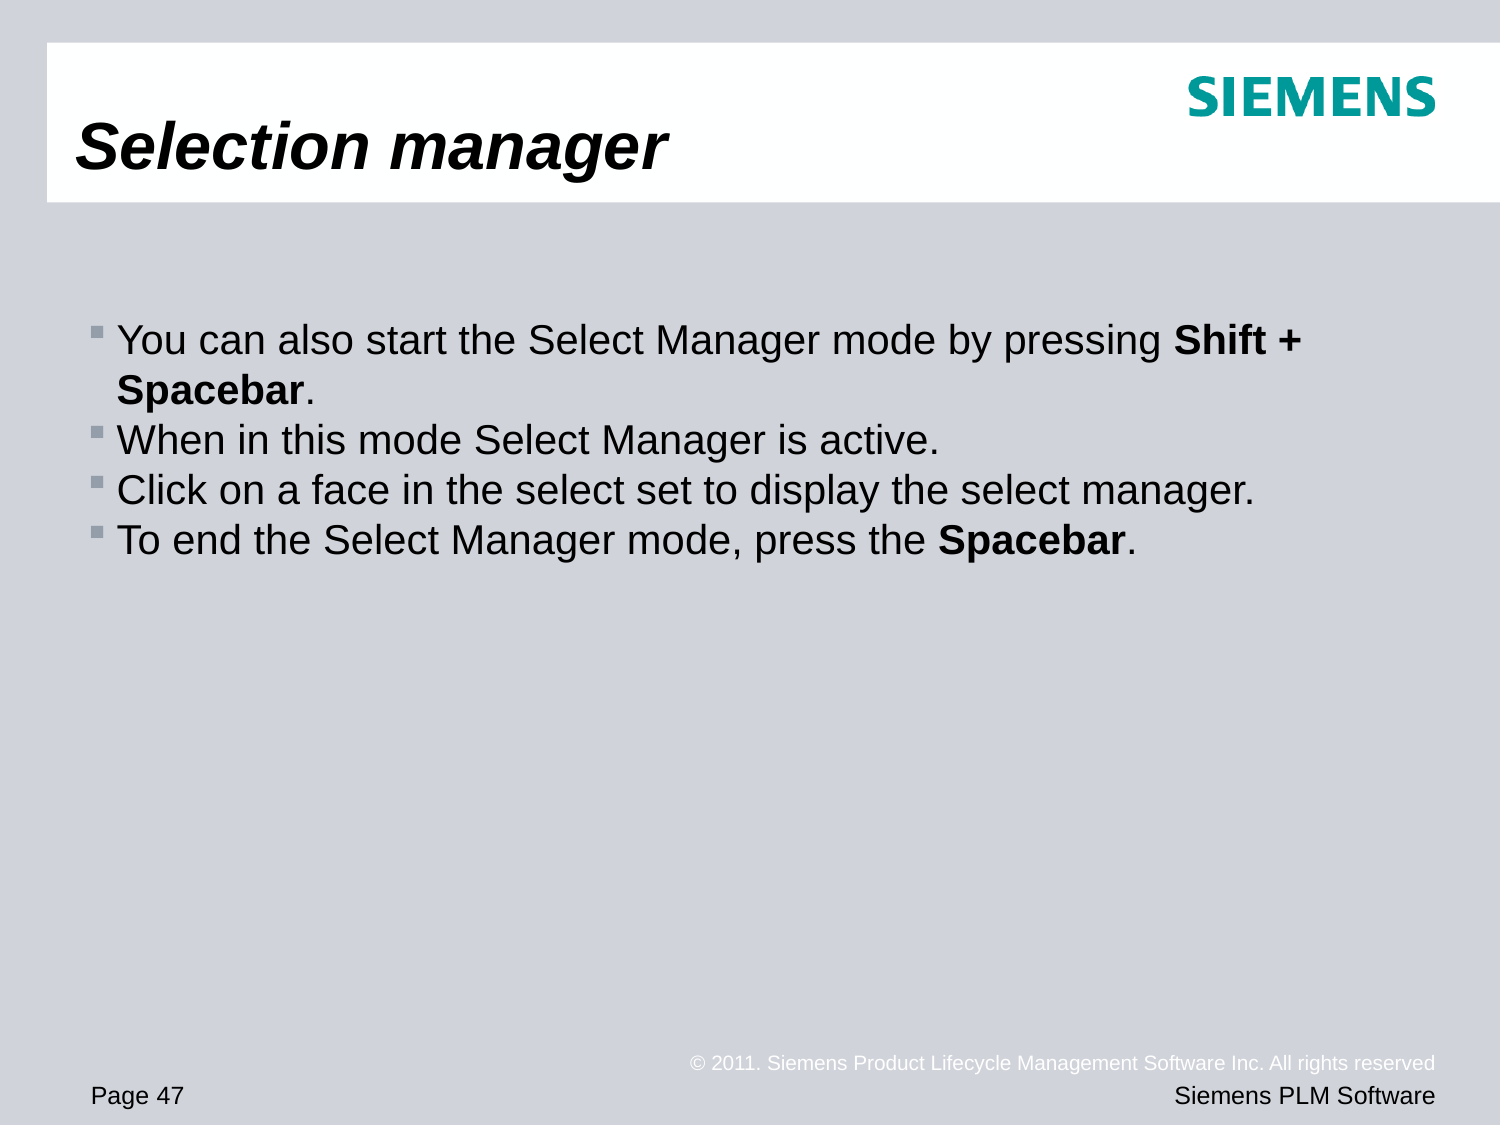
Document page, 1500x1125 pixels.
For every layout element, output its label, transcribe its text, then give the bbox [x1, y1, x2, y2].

title Selection manager [74, 49, 1095, 183]
list You can also start the Select Manager mode by pressing Shift + Spacebar. When in this mode Select Manager is active. Click on a face in the select set to display the select manager. To end the Select Manager mode, press the Spacebar. [87, 262, 1438, 1013]
picture [1181, 69, 1444, 123]
